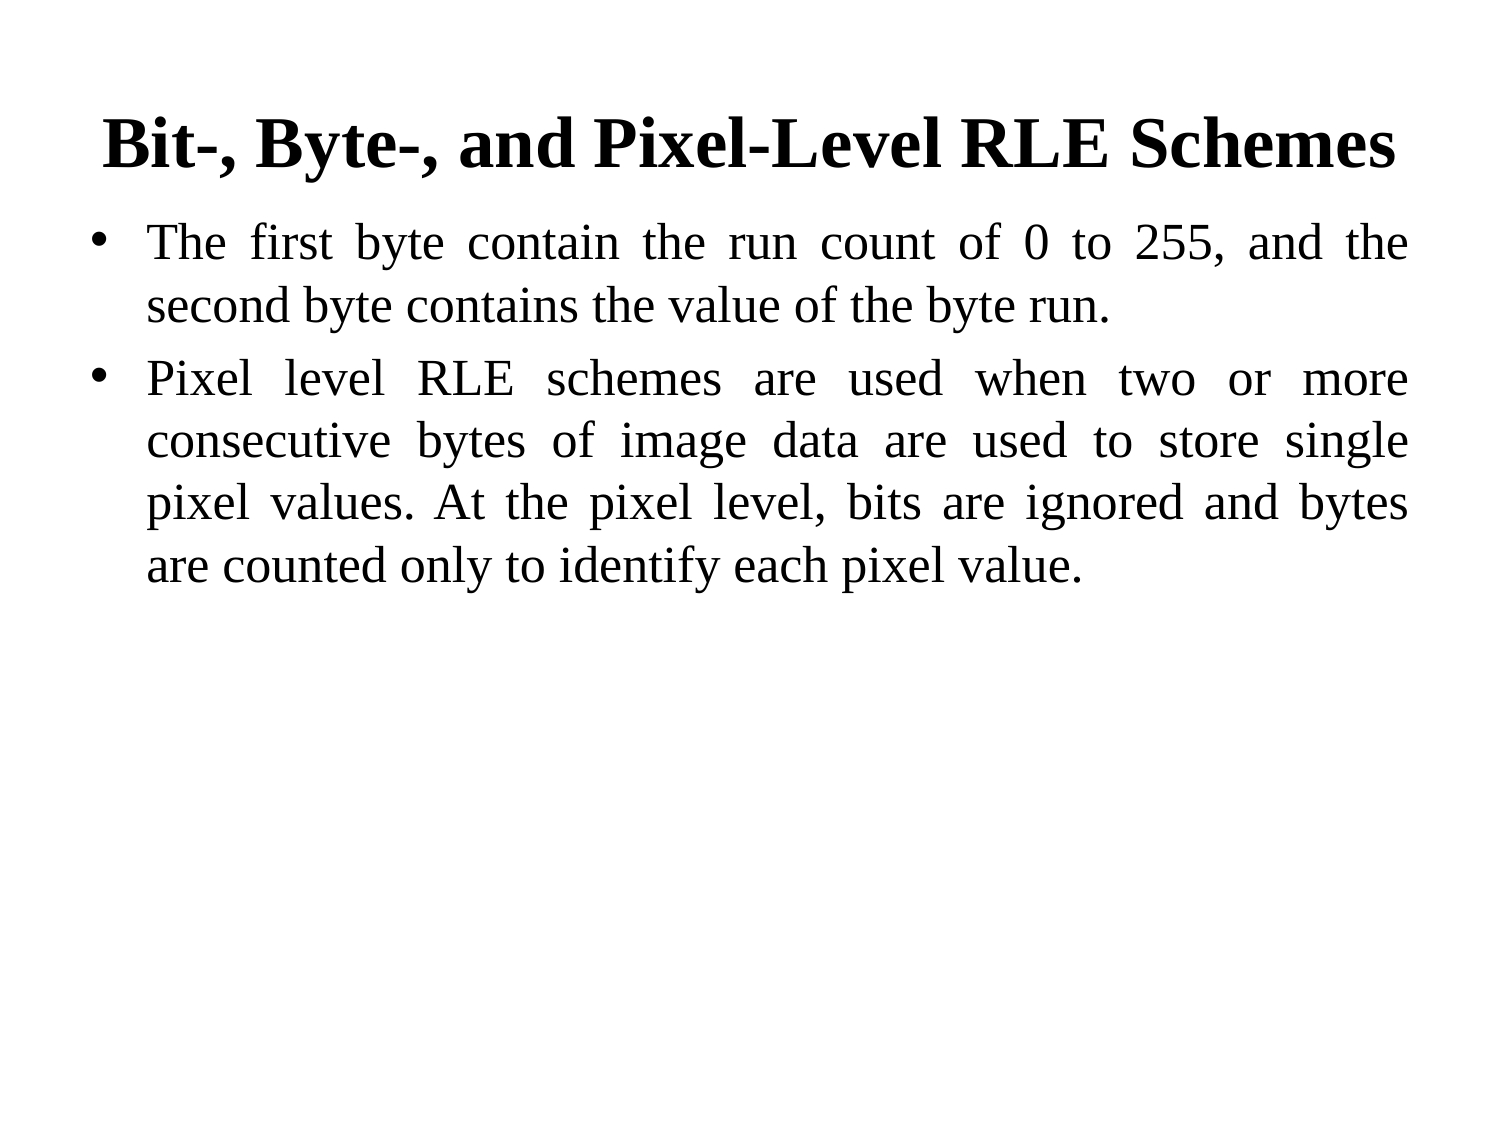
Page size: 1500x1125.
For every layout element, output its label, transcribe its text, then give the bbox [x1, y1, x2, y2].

title Bit-, Byte-, and Pixel-Level RLE Schemes [75, 45, 1425, 200]
list The first byte contain the run count of 0 to 255, and the second byte contains the value of the byte run. Pixel level RLE schemes are used when two or more consecutive bytes of image data are used to store single pixel values. At the pixel level, bits are ignored and bytes are counted only to identify each pixel value. [75, 200, 1425, 1063]
